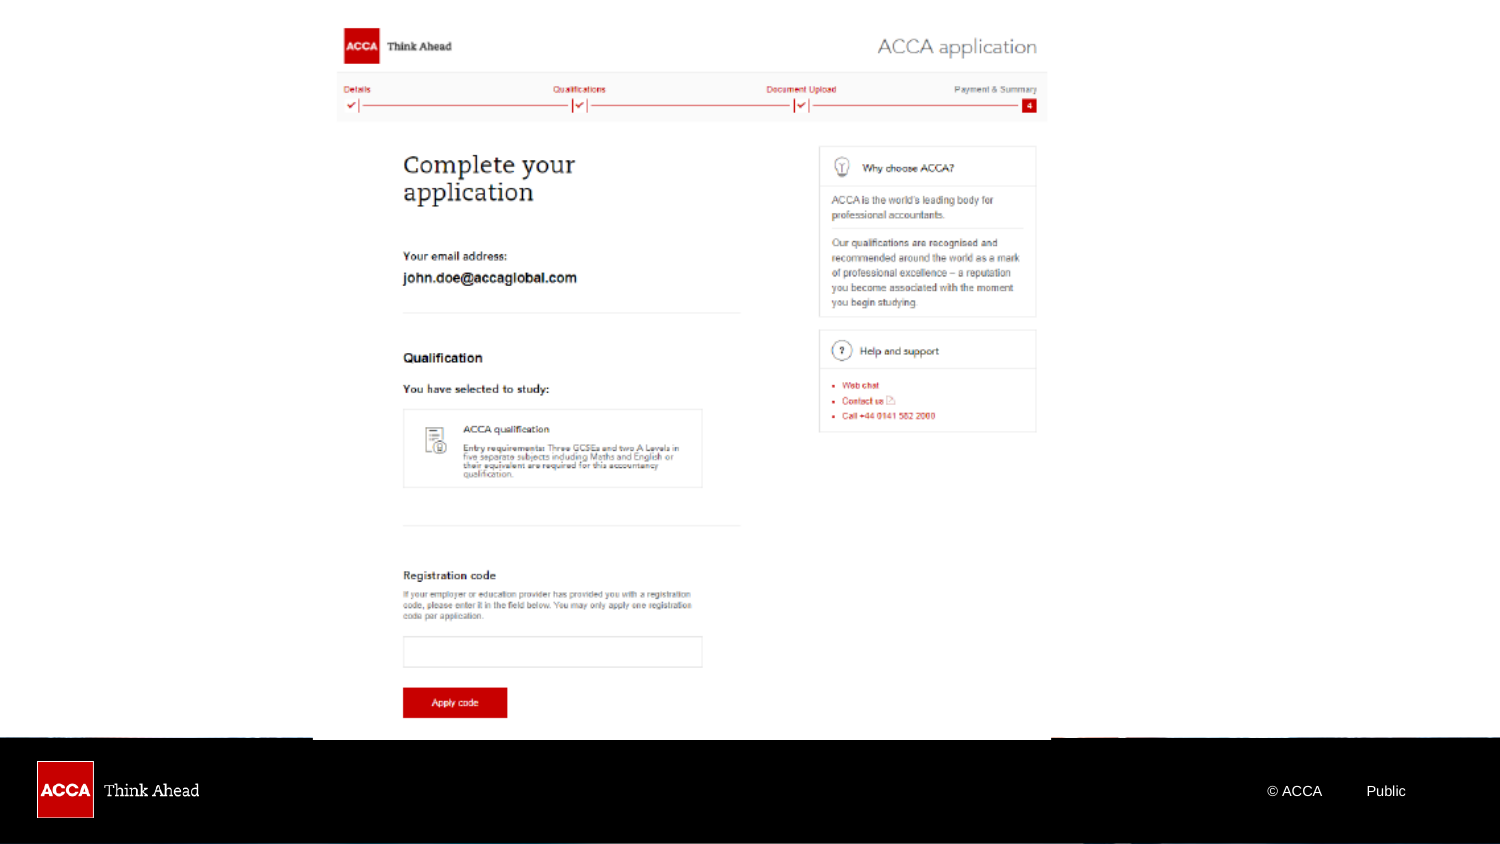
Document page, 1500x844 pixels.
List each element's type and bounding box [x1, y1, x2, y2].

picture [37, 761, 199, 818]
picture [312, 15, 1052, 740]
